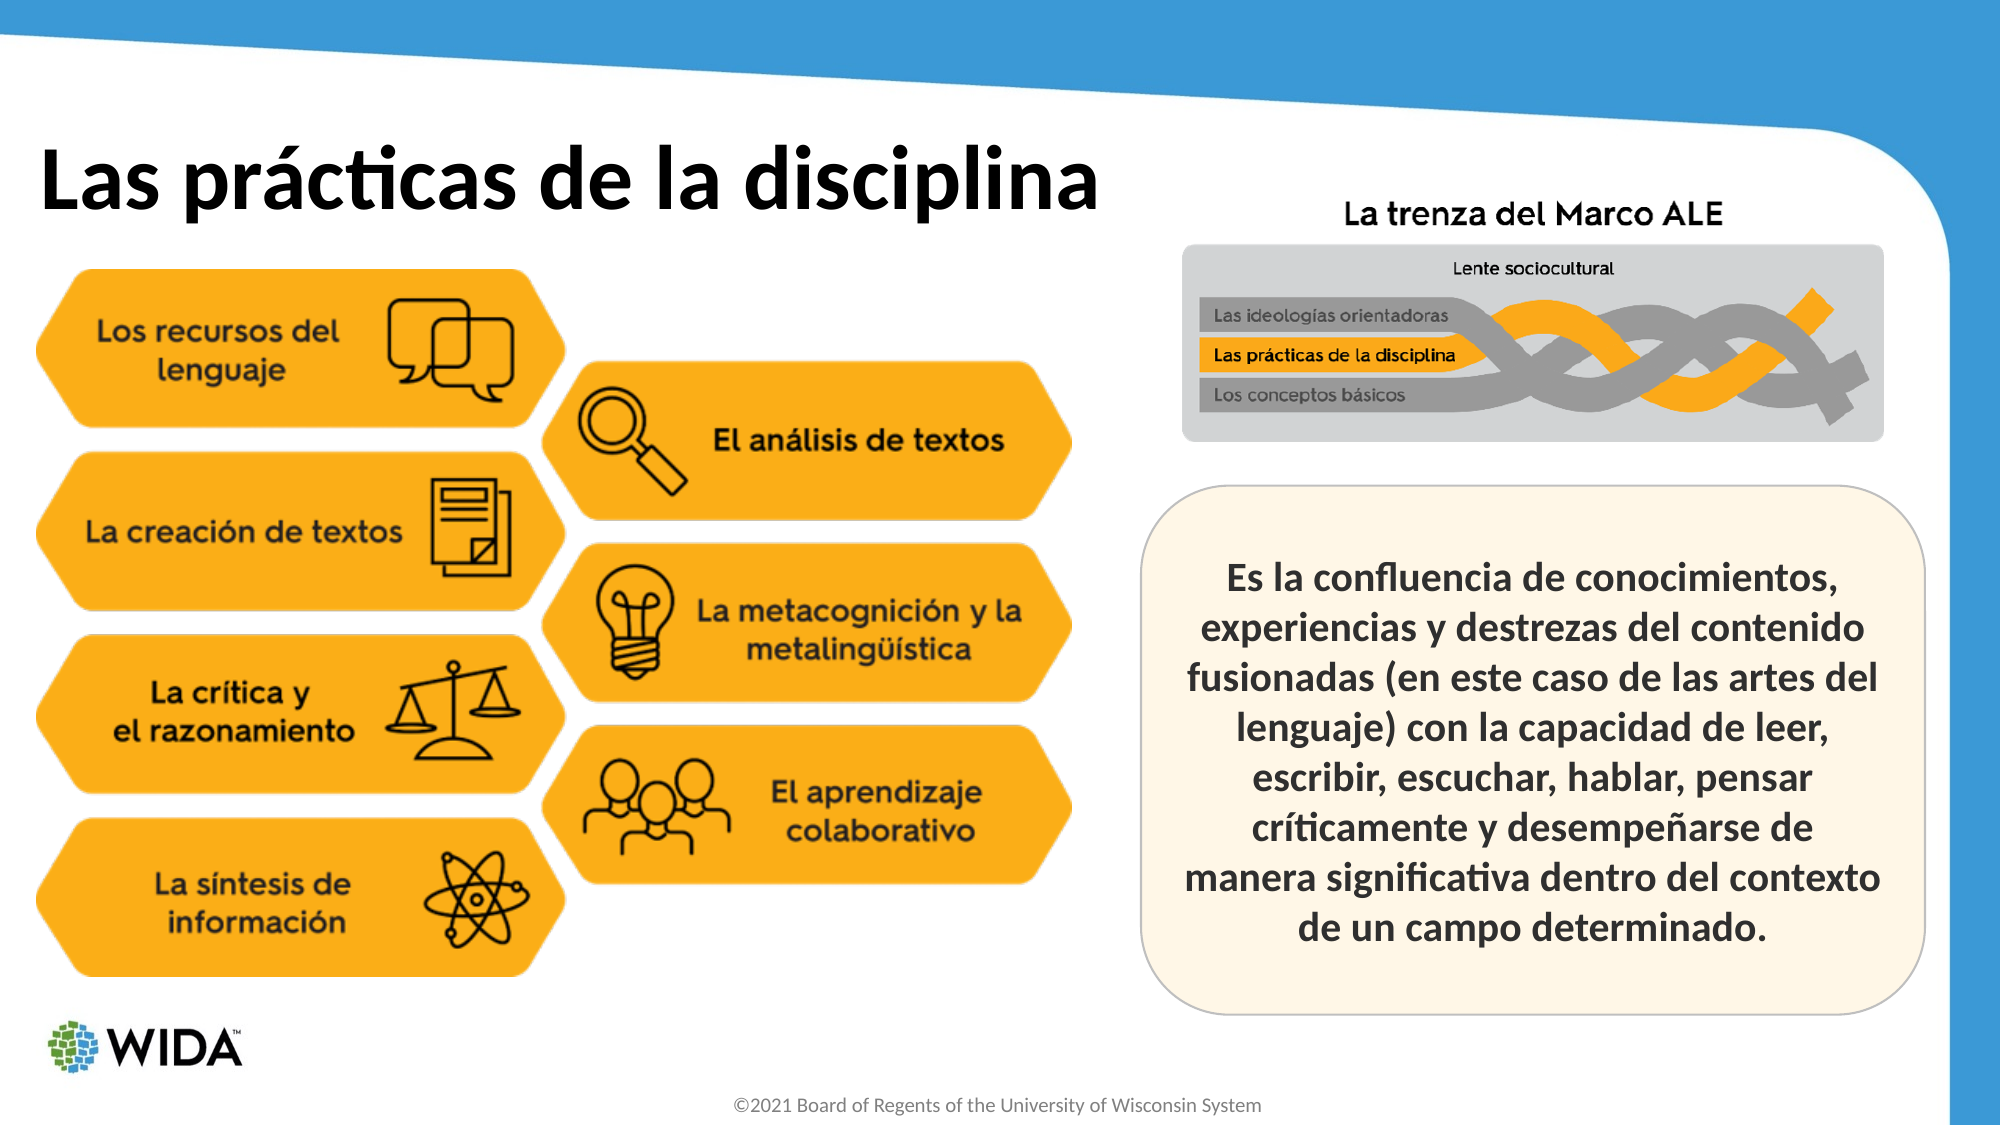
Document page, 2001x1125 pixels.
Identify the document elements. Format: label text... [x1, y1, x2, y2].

text_box Las prácticas de la disciplina​ [16, 110, 1348, 235]
picture [0, 0, 2000, 1125]
text_box Es la confluencia de conocimientos, experiencias y destrezas del contenido fusionadas (en este caso de las artes del lenguaje) con la capacidad de leer, escribir, escuchar, hablar, pensar críticamente y desempeñarse de manera significativa dentro del contexto de un campo determinado. [1139, 484, 1927, 1016]
